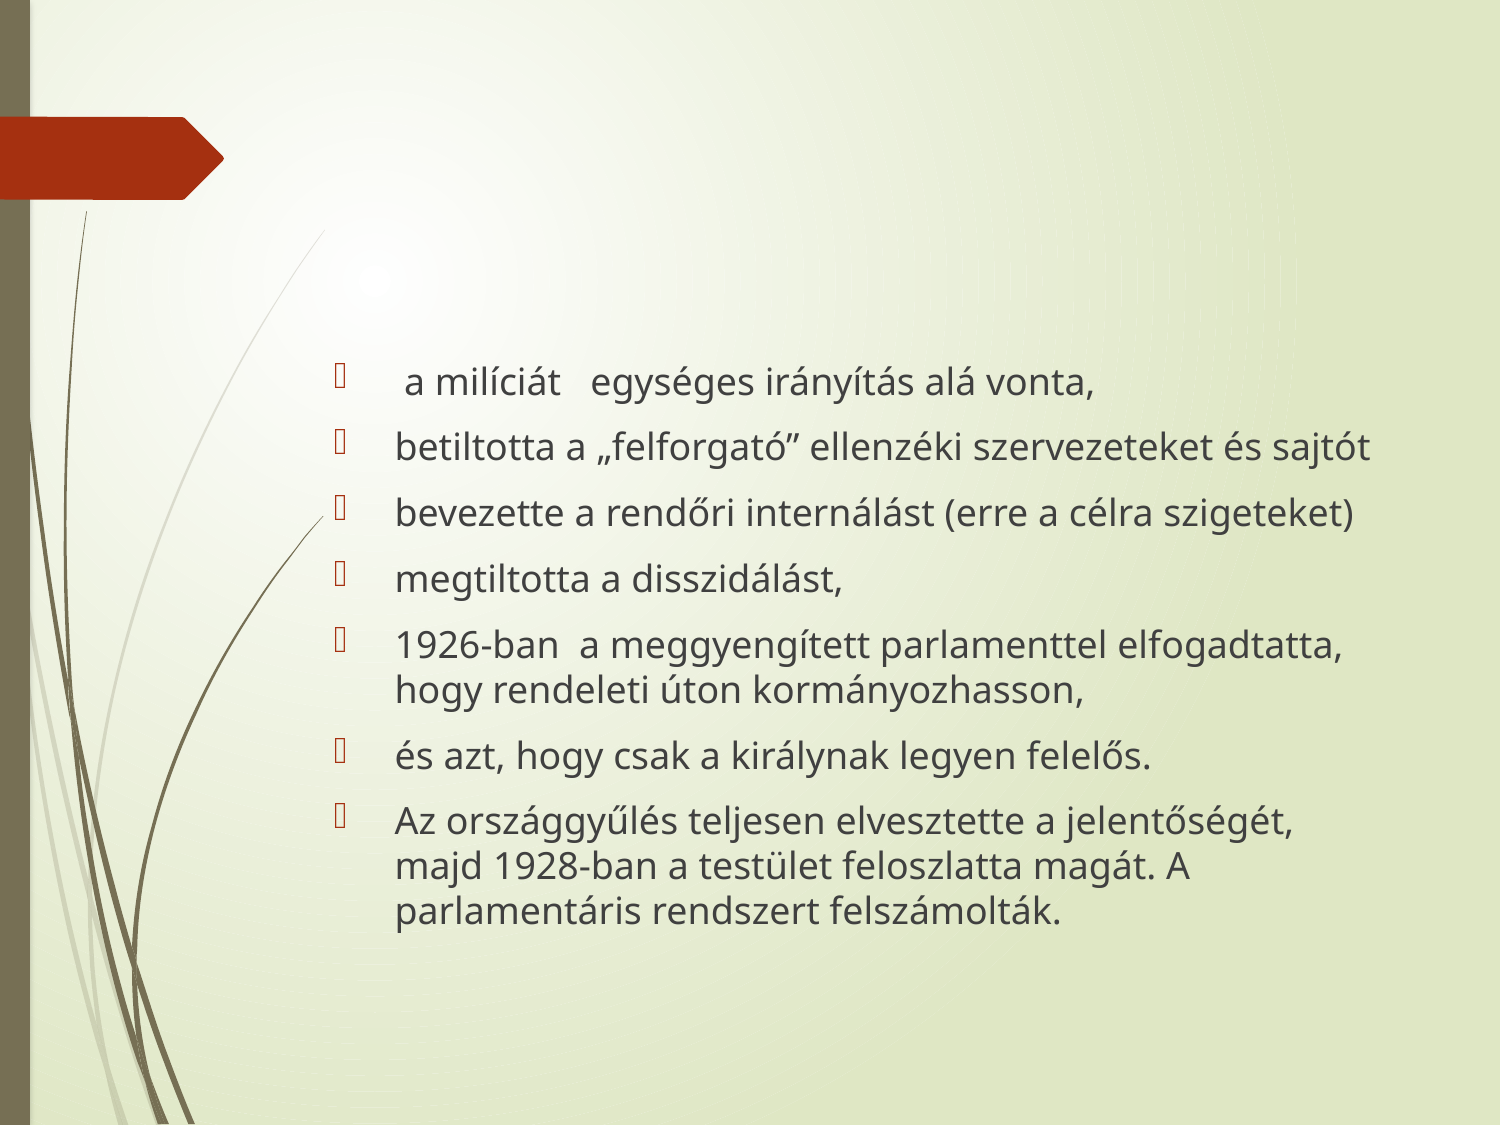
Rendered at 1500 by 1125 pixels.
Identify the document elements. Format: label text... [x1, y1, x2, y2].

list a milíciát egységes irányítás alá vonta, betiltotta a „felforgató” ellenzéki szervezeteket és sajtót bevezette a rendőri internálást (erre a célra szigeteket) megtiltotta a disszidálást, 1926-ban a meggyengített parlamenttel elfogadtatta, hogy rendeleti úton kormányozhasson, és azt, hogy csak a királynak legyen felelős. Az országgyűlés teljesen elvesztette a jelentőségét, majd 1928-ban a testület feloszlatta magát. A parlamentáris rendszert felszámolták. [318, 350, 1400, 970]
